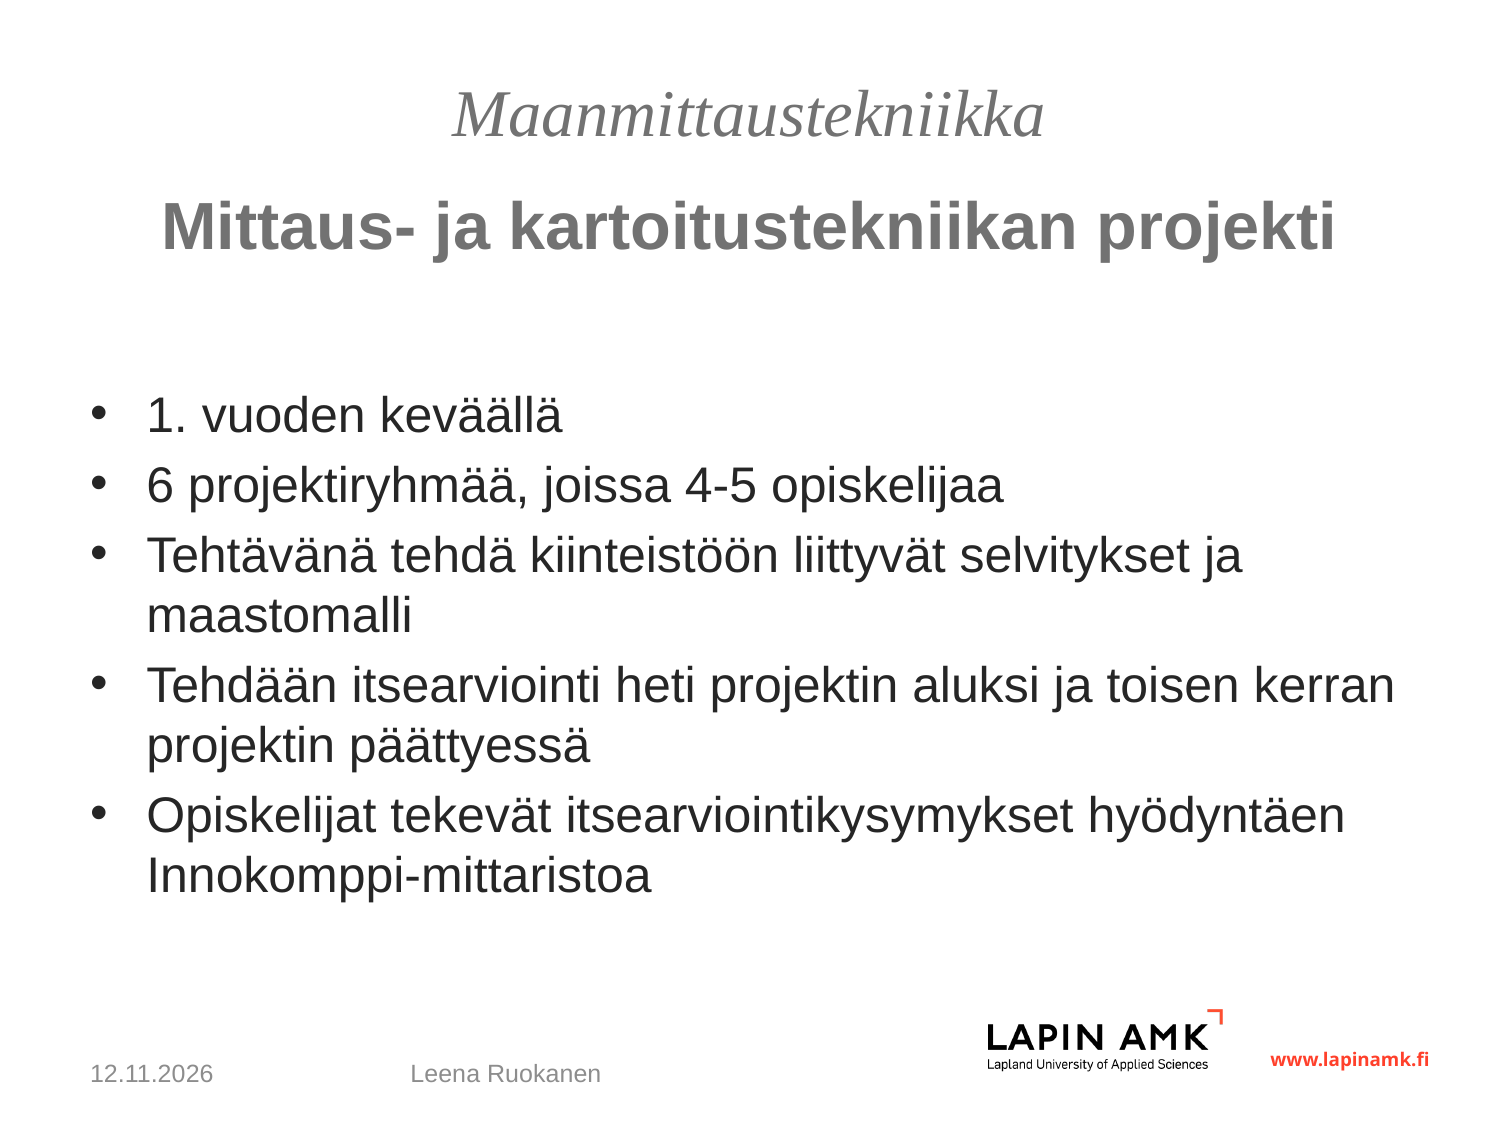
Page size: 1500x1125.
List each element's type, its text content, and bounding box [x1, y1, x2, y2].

list 1. vuoden keväällä 6 projektiryhmää, joissa 4-5 opiskelijaa Tehtävänä tehdä kiinteistöön liittyvät selvitykset ja maastomalli Tehdään itsearviointi heti projektin aluksi ja toisen kerran projektin päättyessä Opiskelijat tekevät itsearviointikysymykset hyödyntäen Innokomppi-mittaristoa [75, 375, 1425, 963]
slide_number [75, 1042, 288, 1103]
footer Leena Ruokanen [324, 1042, 688, 1103]
title Mittaus- ja kartoitustekniikan projekti [75, 200, 1425, 338]
picture [950, 986, 1249, 1100]
subtitle Maanmittaustekniikka [75, 62, 1425, 200]
